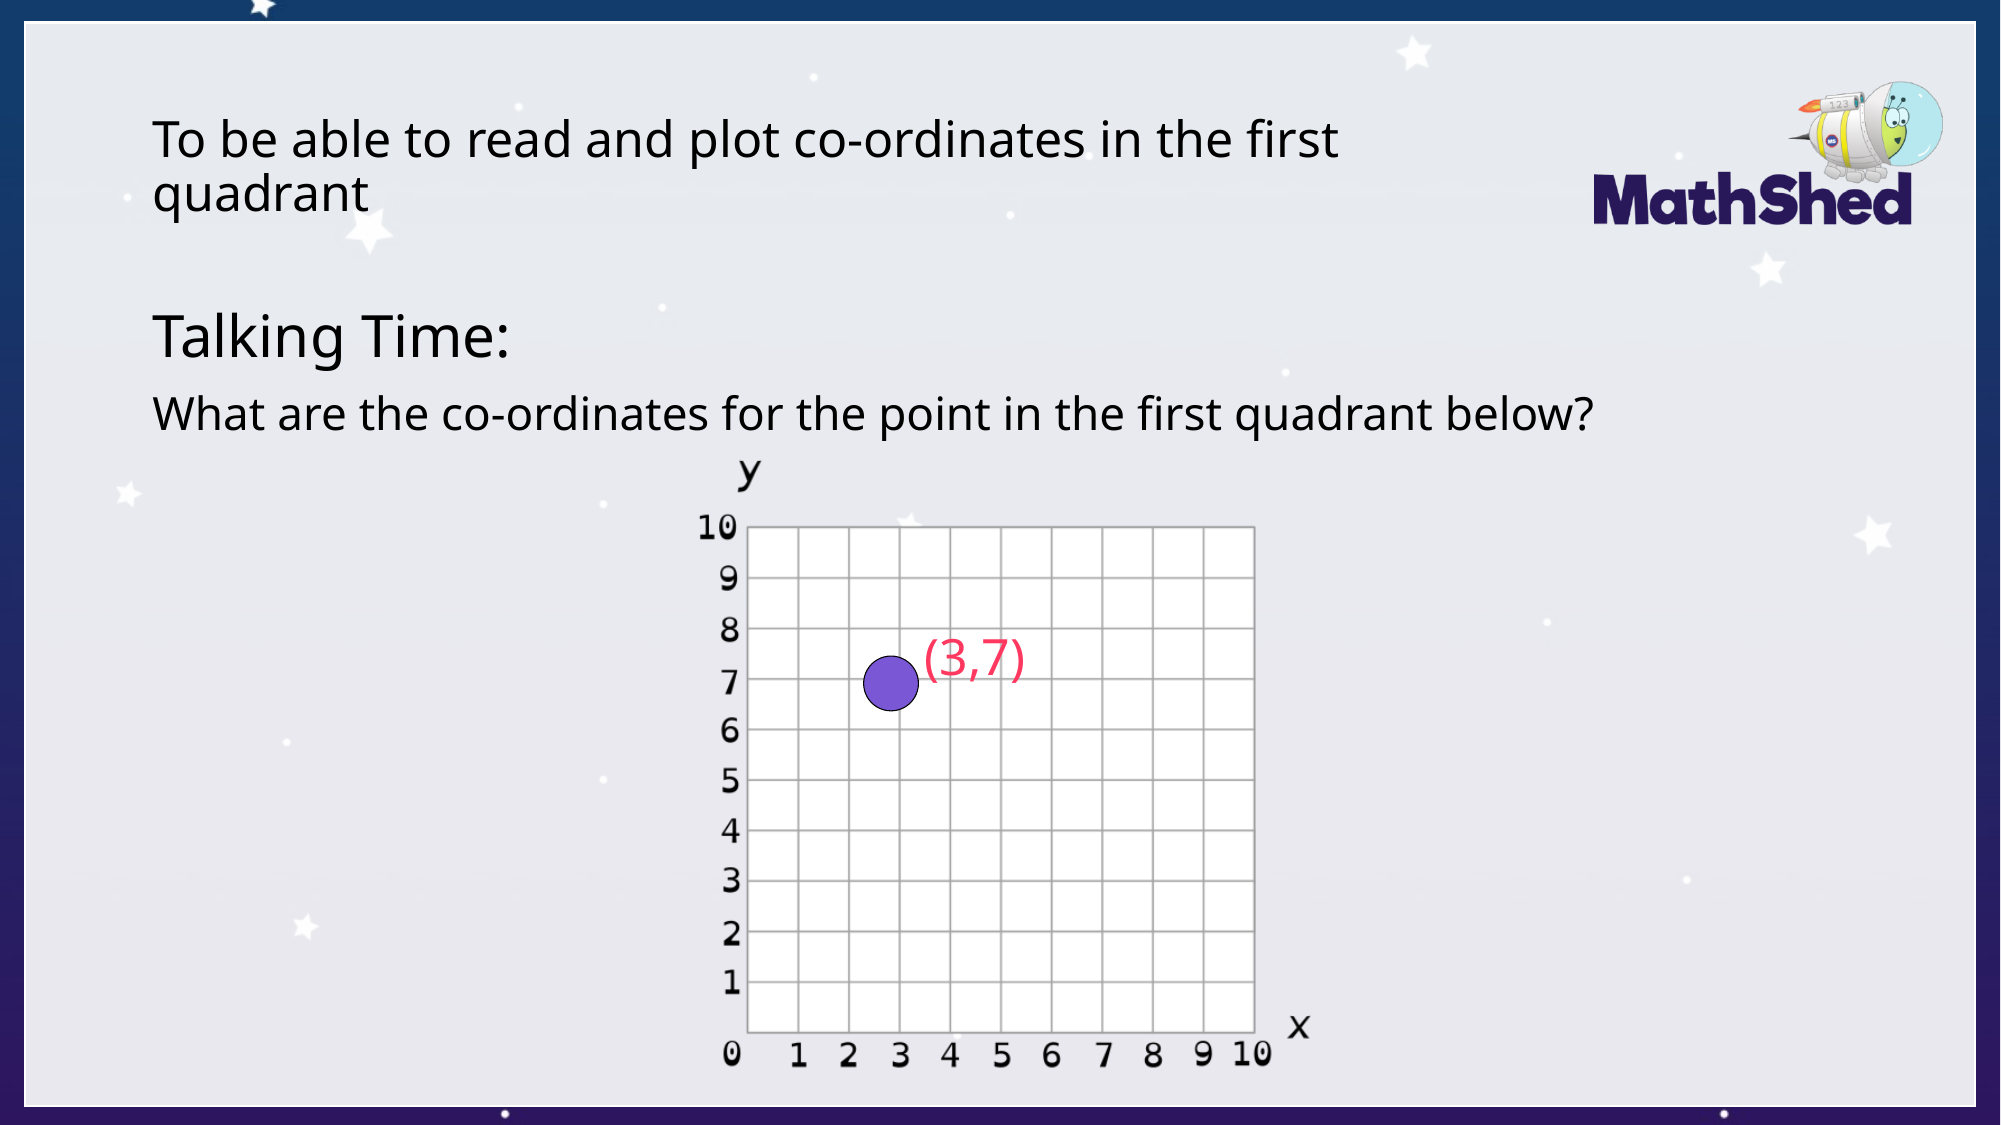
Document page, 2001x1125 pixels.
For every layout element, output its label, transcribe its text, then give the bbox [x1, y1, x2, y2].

title To be able to read and plot co-ordinates in the first quadrant [137, 59, 1578, 278]
list Talking Time: What are the co-ordinates for the point in the first quadrant below? [137, 299, 1924, 1014]
picture [0, 0, 2001, 1125]
